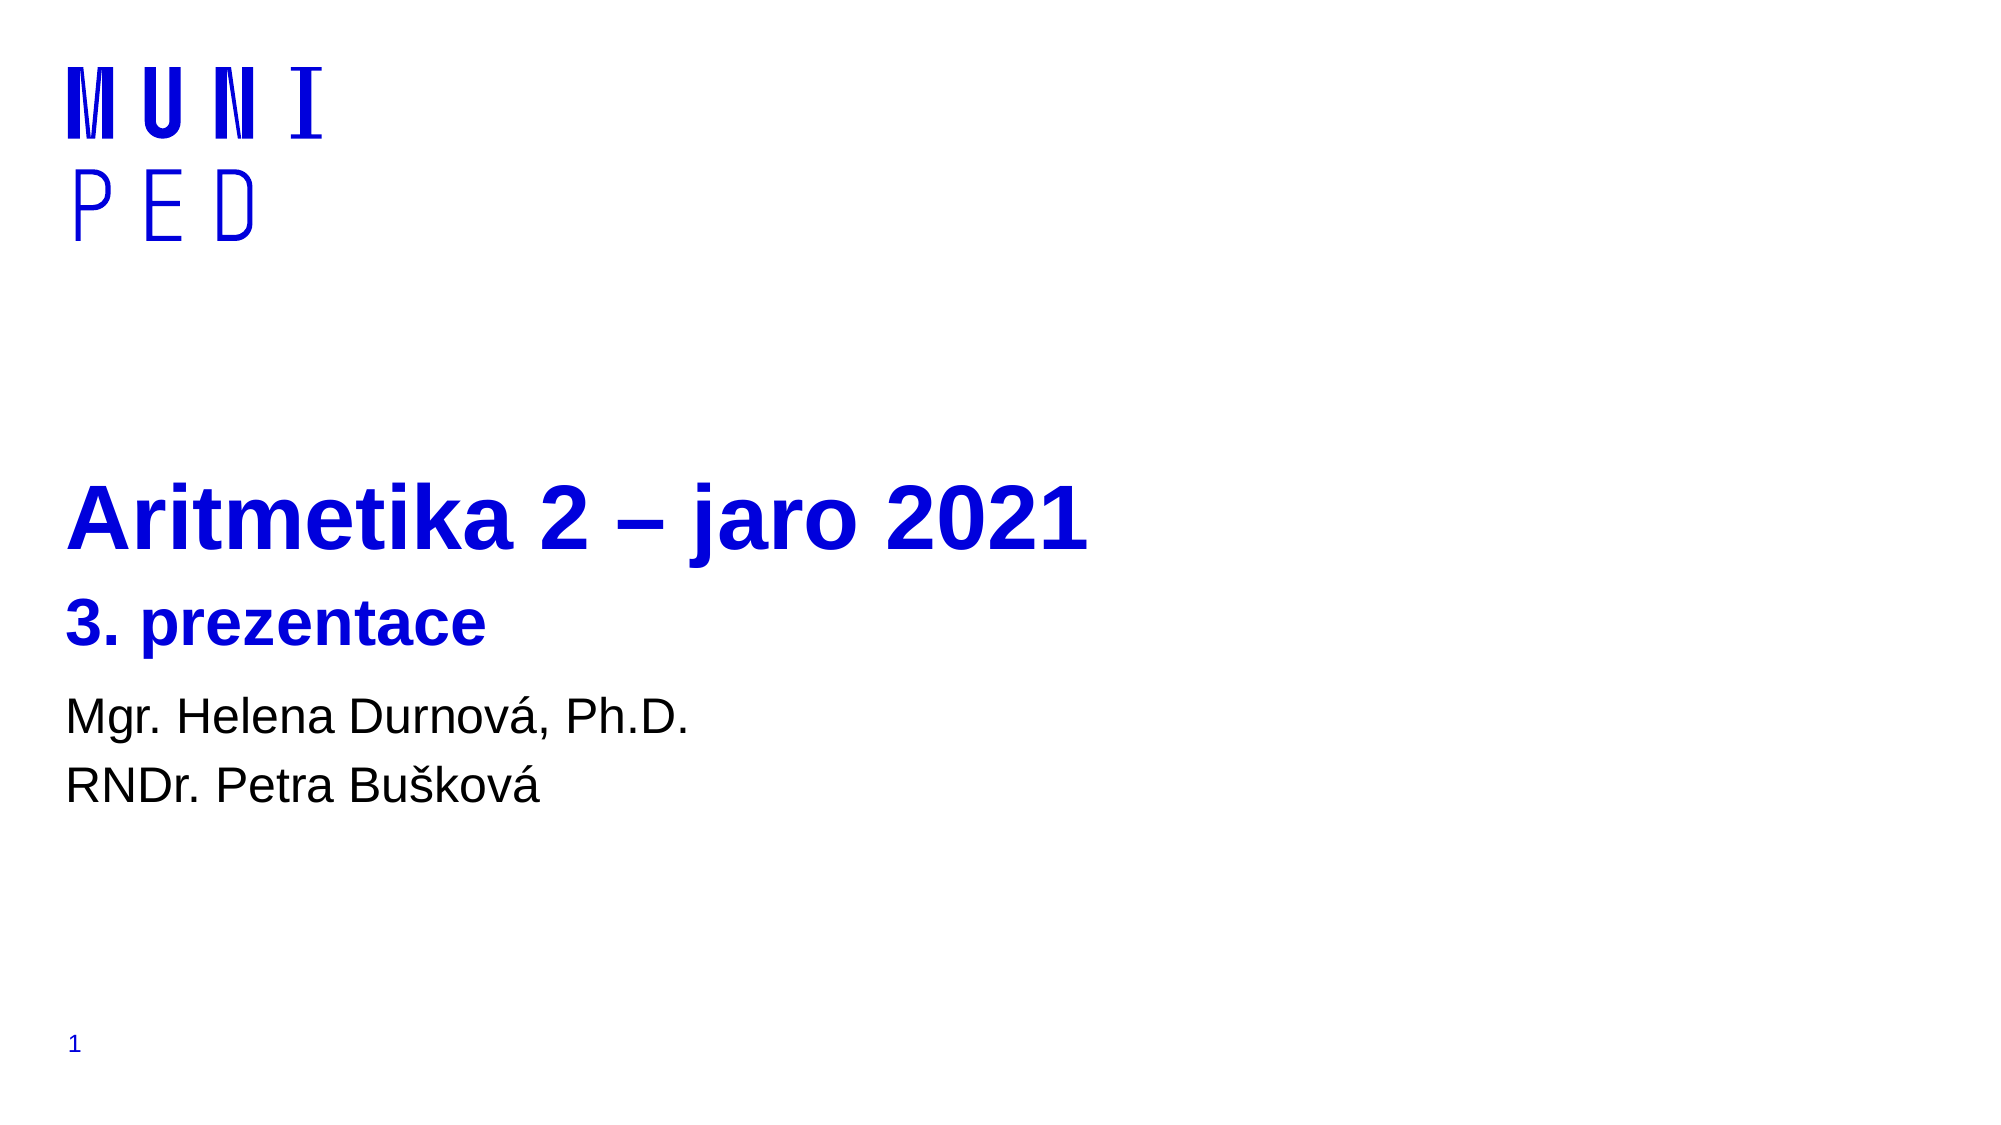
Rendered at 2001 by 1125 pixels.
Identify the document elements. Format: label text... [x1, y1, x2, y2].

title Aritmetika 2 – jaro 2021 3. prezentace [65, 475, 1930, 668]
subtitle Mgr. Helena Durnová, Ph.D. RNDr. Petra Bušková [65, 675, 1930, 790]
slide_number 1 [67, 1021, 110, 1063]
